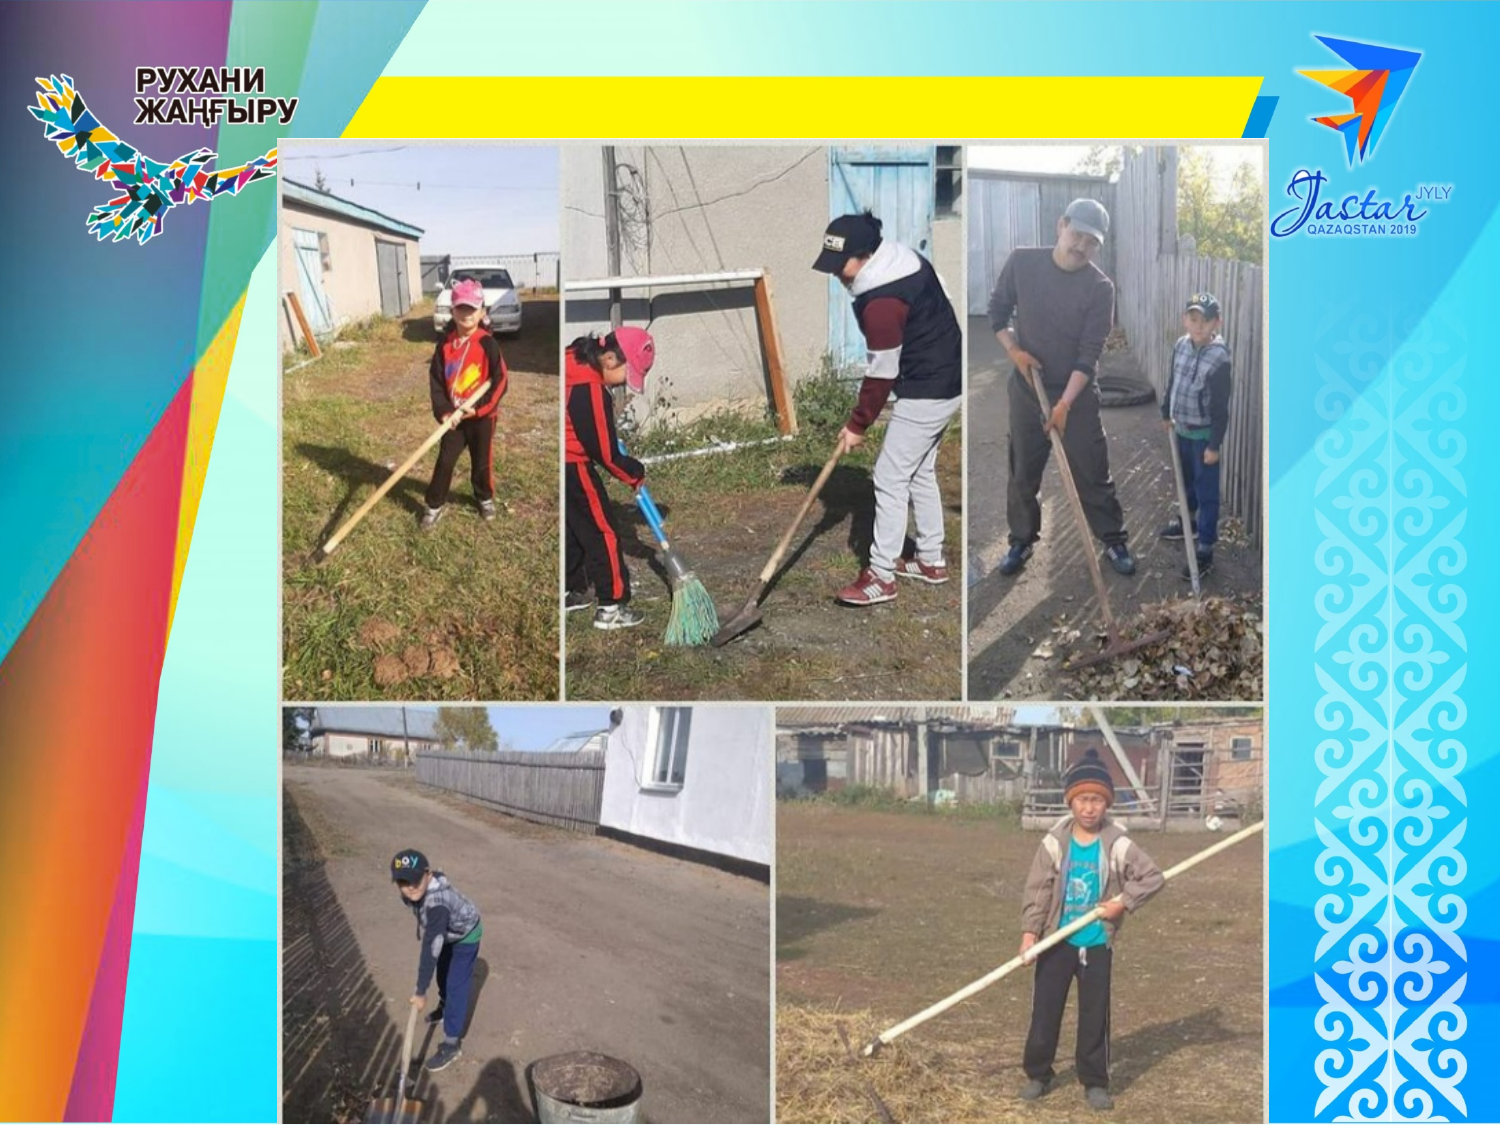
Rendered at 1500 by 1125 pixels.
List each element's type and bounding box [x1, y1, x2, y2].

list [277, 138, 1269, 1125]
picture [0, 0, 1500, 1125]
